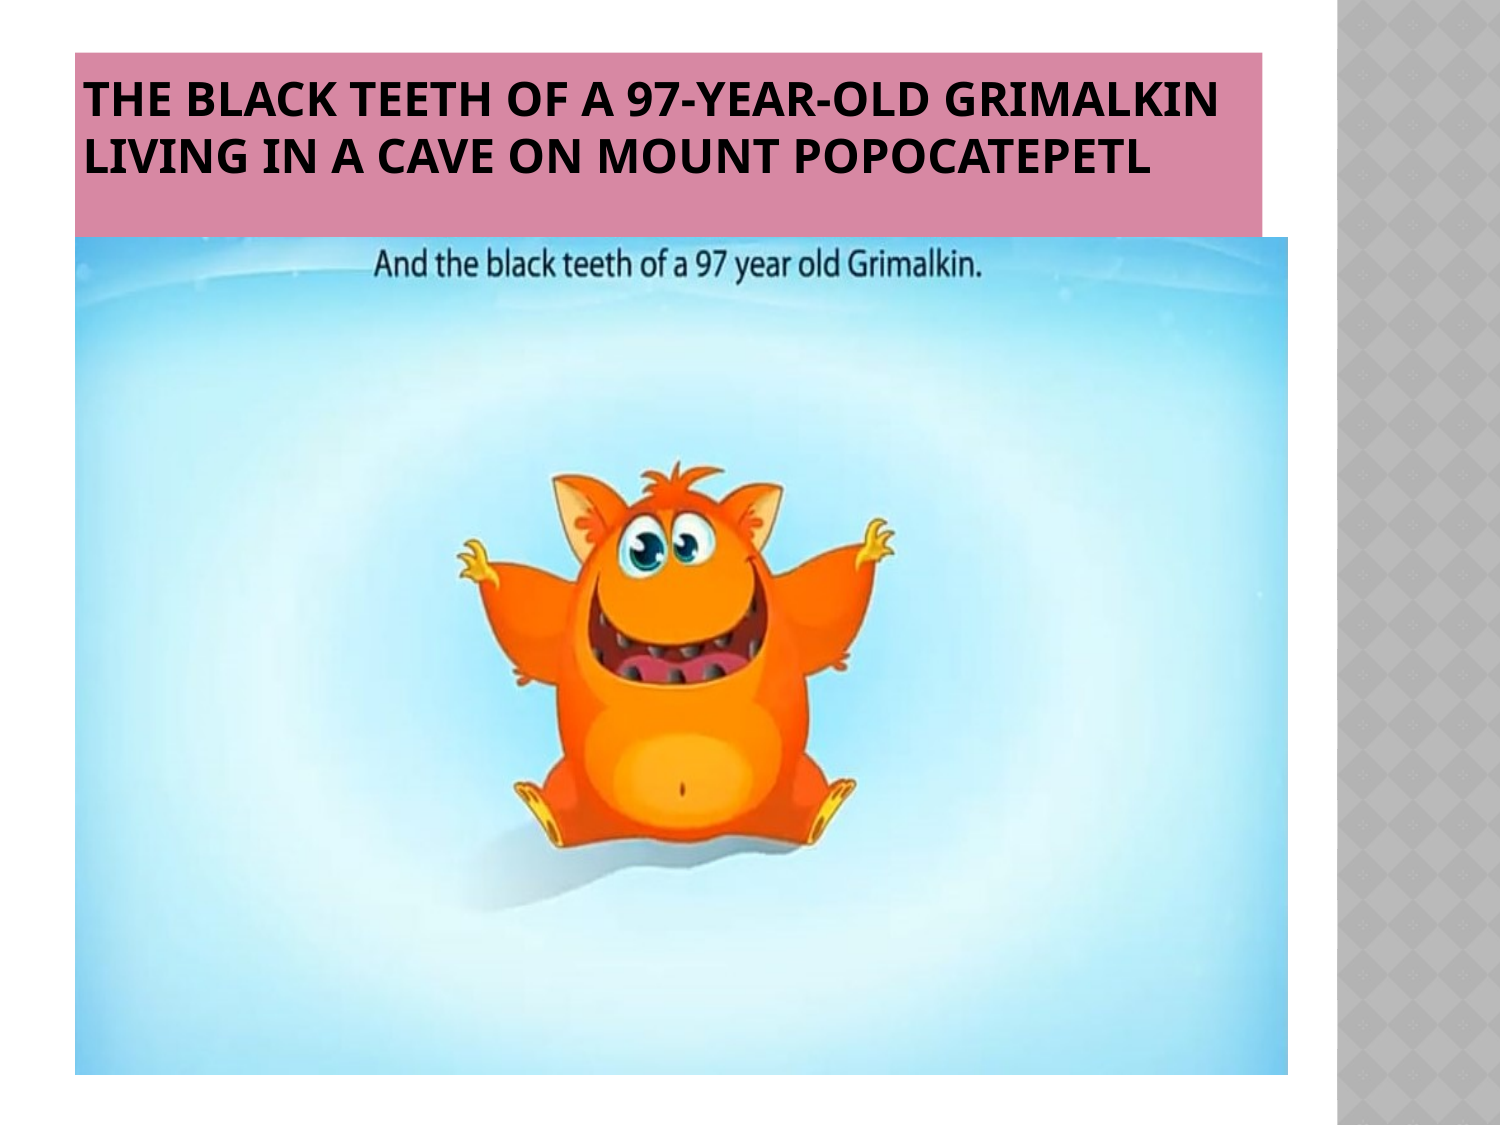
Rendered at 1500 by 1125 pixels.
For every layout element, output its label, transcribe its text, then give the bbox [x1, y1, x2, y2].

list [74, 237, 1288, 1076]
title THE BLACK TEETH OF A 97-YEAR-OLD GRIMALKIN LIVING IN A CAVE ON MOUNT POPOCATEPETL [75, 52, 1263, 235]
